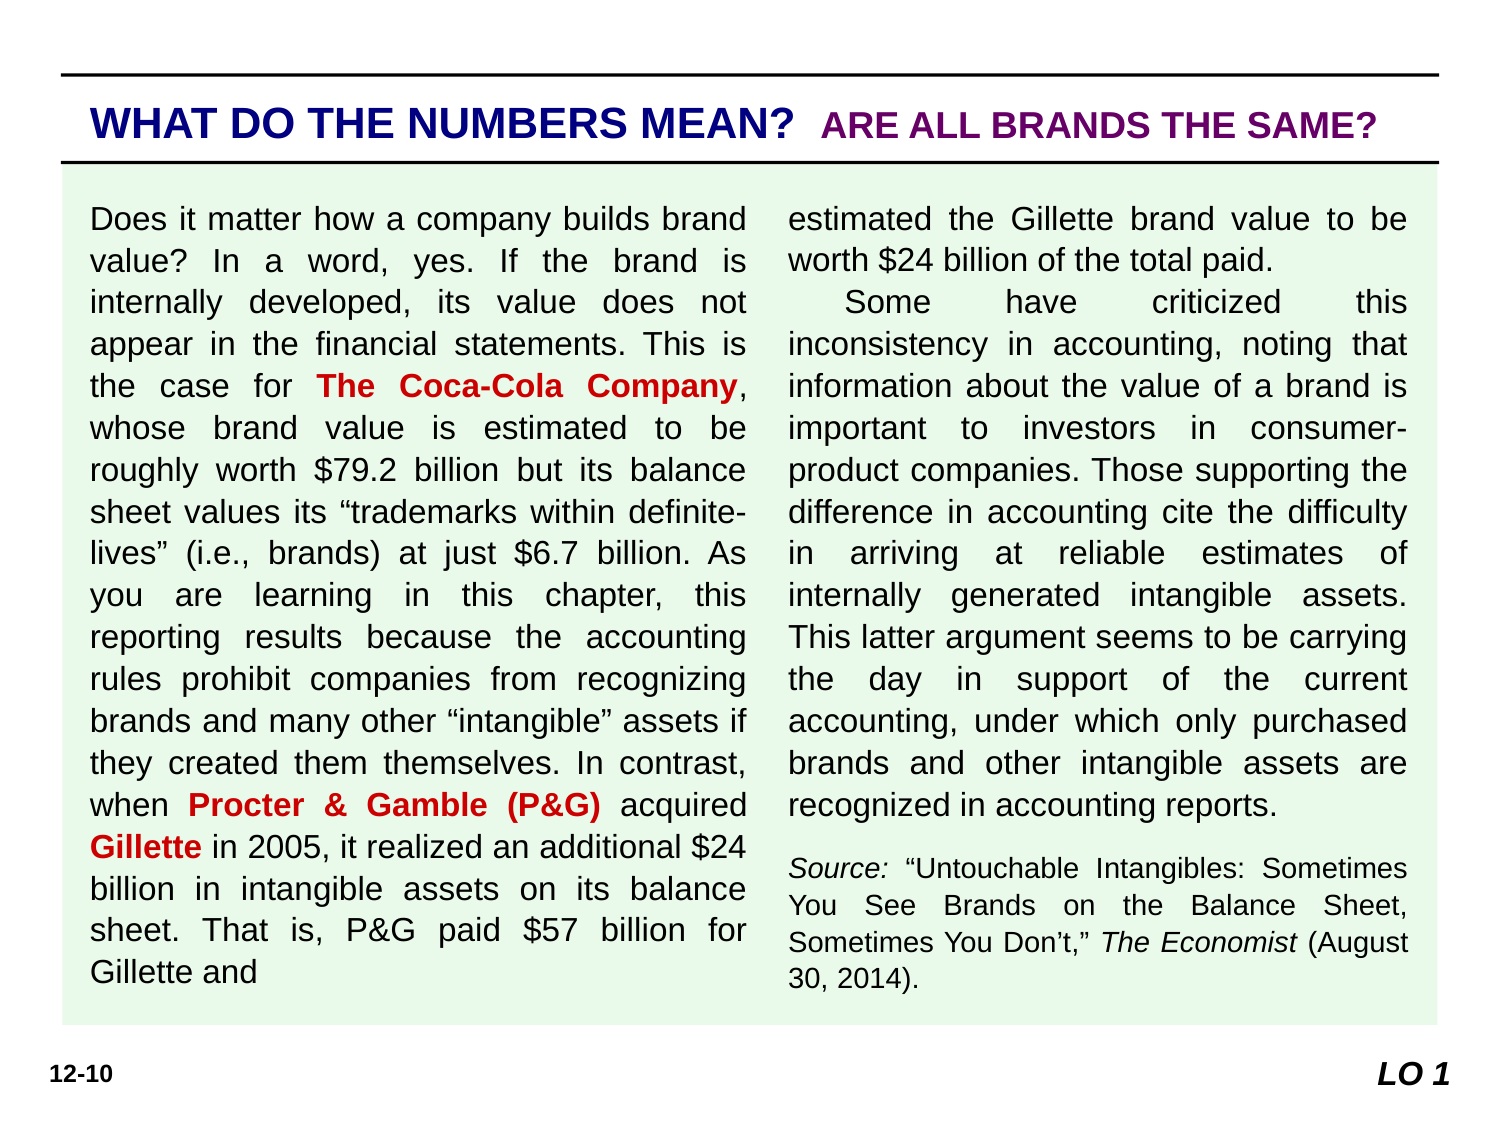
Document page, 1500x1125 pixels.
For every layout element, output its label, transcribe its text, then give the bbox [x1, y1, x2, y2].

text_box estimated the Gillette brand value to be worth $24 billion of the total paid. Some have criticized this inconsistency in accounting, noting that information about the value of a brand is important to investors in consumer-product companies. Those supporting the difference in accounting cite the difficulty in arriving at reliable estimates of internally generated intangible assets. This latter argument seems to be carrying the day in support of the current accounting, under which only purchased brands and other intangible assets are recognized in accounting reports. Source: “Untouchable Intangibles: Sometimes You See Brands on the Balance Sheet, Sometimes You Don’t,” The Economist (August 30, 2014). [773, 187, 1424, 1002]
text_box WHAT DO THE NUMBERS MEAN? ARE ALL BRANDS THE SAME? [74, 87, 1438, 155]
text_box LO 1 [1350, 1044, 1475, 1100]
text_box Does it matter how a company builds brand value? In a word, yes. If the brand is internally developed, its value does not appear in the financial statements. This is the case for The Coca-Cola Company, whose brand value is estimated to be roughly worth $79.2 billion but its balance sheet values its “trademarks within definite-lives” (i.e., brands) at just $6.7 billion. As you are learning in this chapter, this reporting results because the accounting rules prohibit companies from recognizing brands and many other “intangible” assets if they created them themselves. In contrast, when Procter & Gamble (P&G) acquired Gillette in 2005, it realized an additional $24 billion in intangible assets on its balance sheet. That is, P&G paid $57 billion for Gillette and [74, 187, 763, 998]
text_box [62, 163, 1438, 1025]
